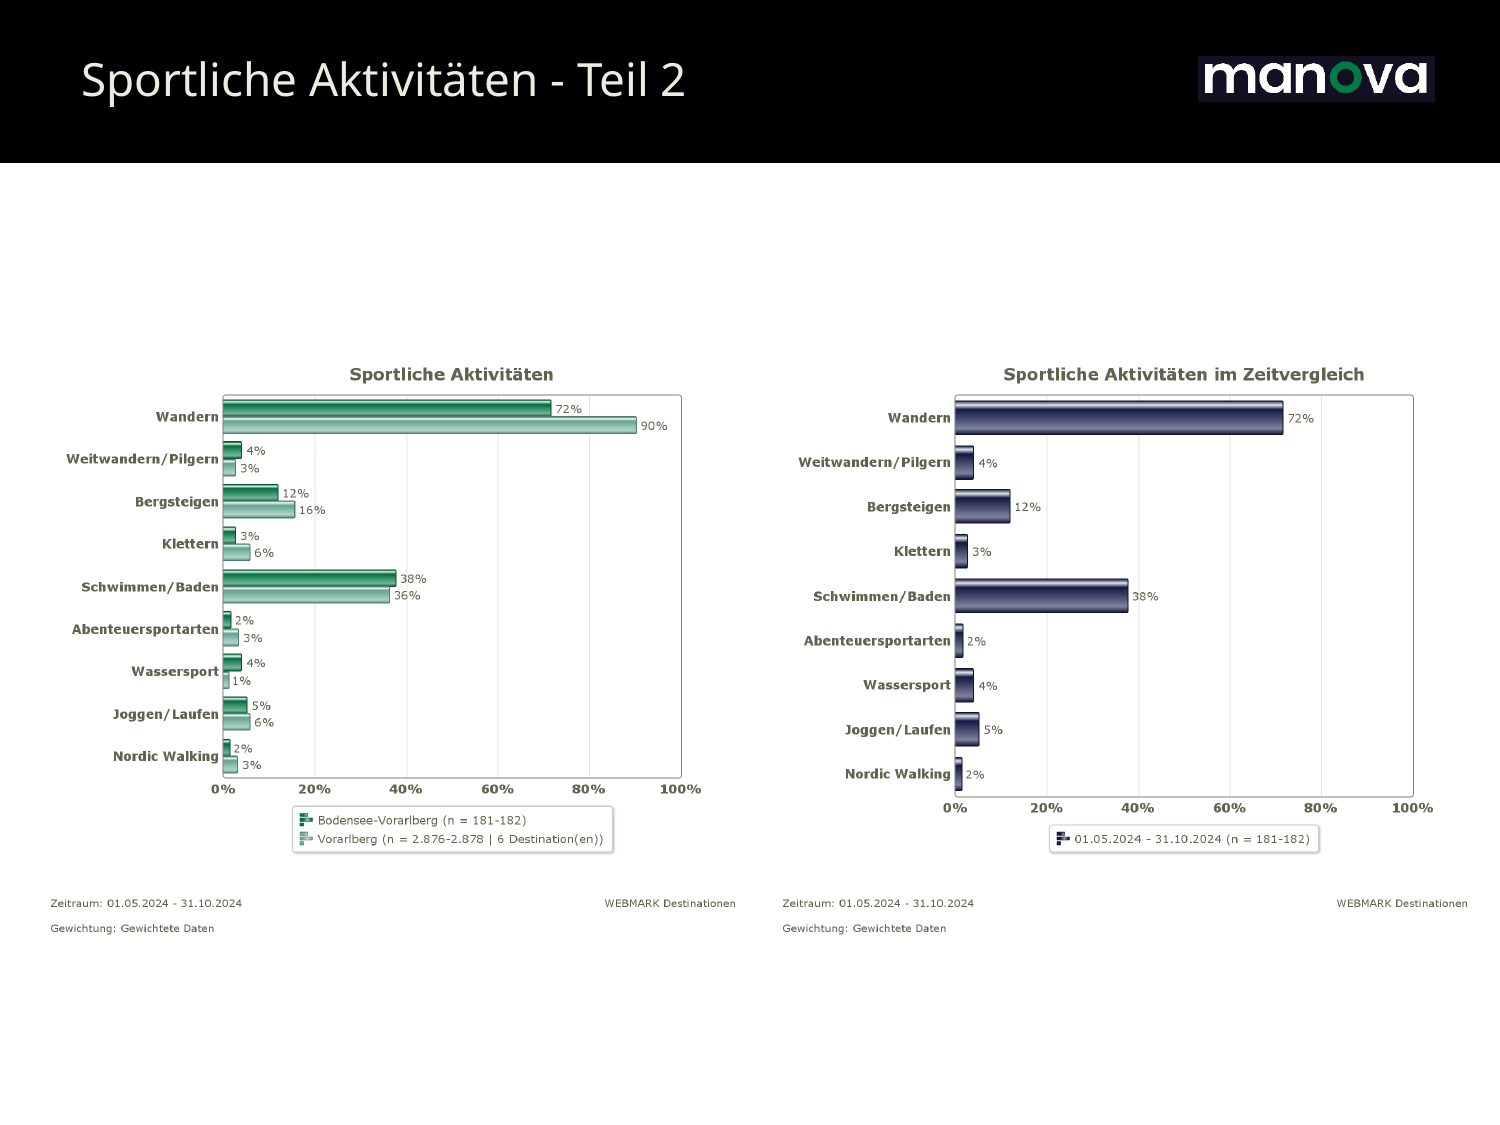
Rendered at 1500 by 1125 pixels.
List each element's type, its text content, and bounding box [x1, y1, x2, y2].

picture [46, 328, 739, 959]
title Sportliche Aktivitäten - Teil 2 [66, 19, 1069, 137]
picture [1198, 56, 1436, 102]
picture [779, 328, 1471, 959]
